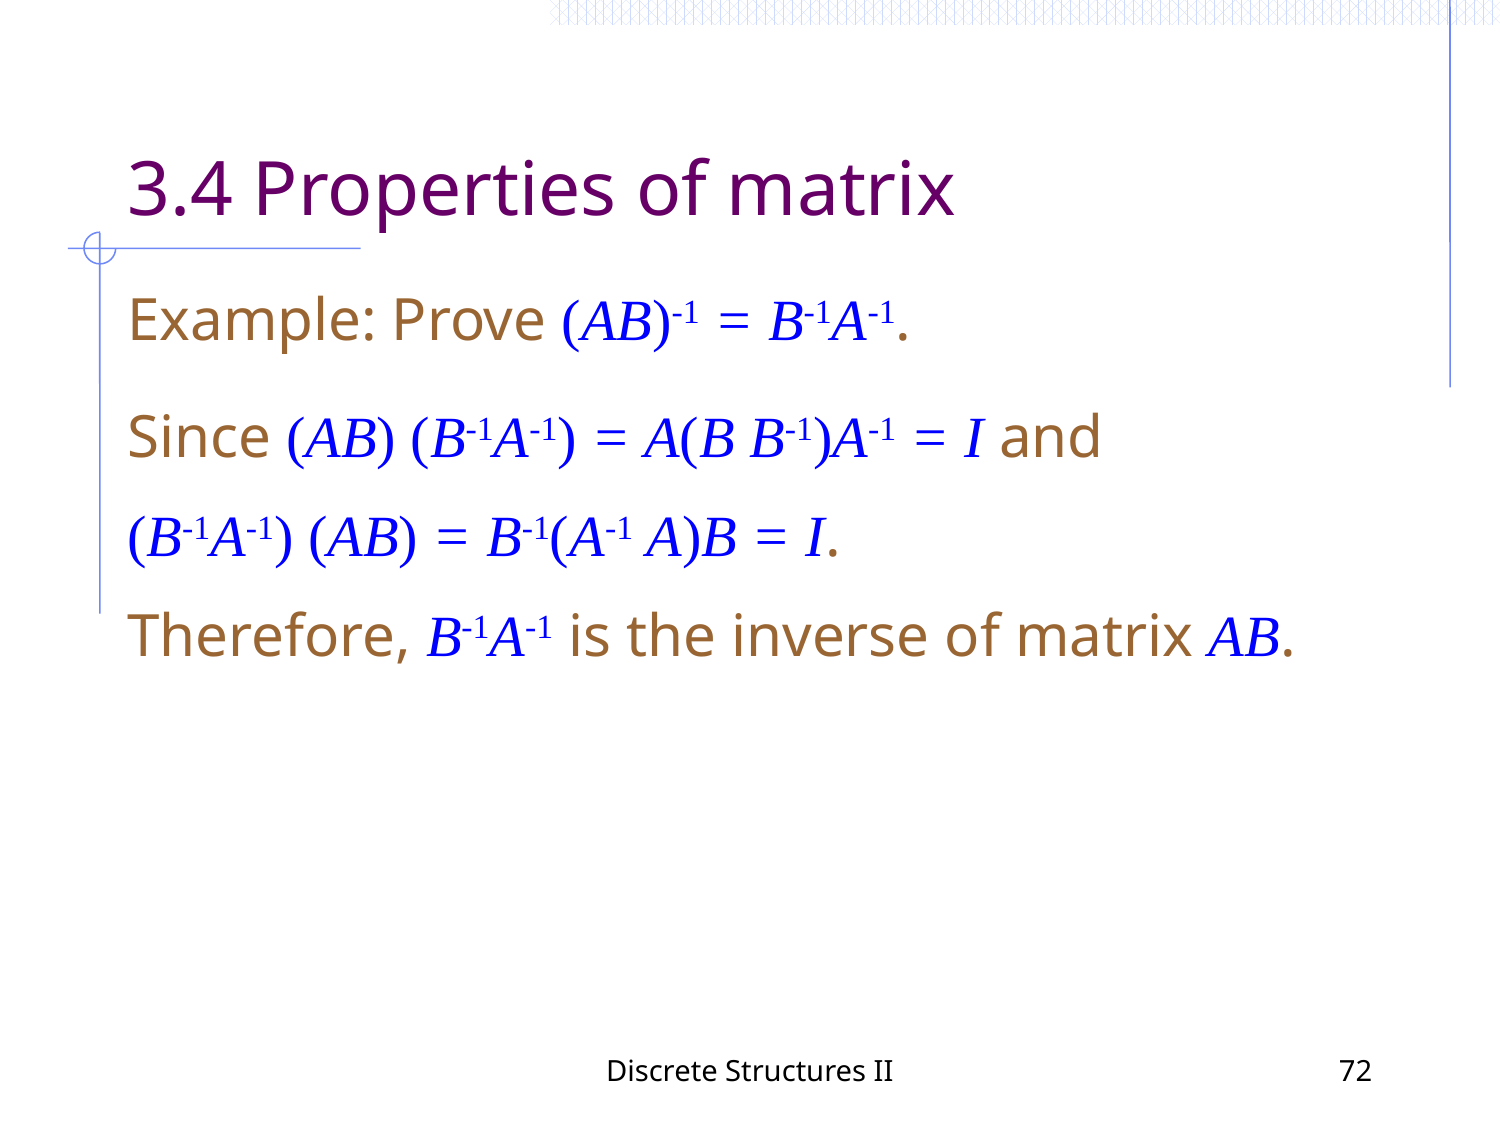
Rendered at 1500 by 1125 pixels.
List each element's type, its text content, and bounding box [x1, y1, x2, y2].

text_box Example: Prove (AB)-1 = B-1A-1. [112, 275, 1375, 360]
slide_number 72 [1074, 1024, 1388, 1101]
footer Discrete Structures II [512, 1024, 988, 1101]
text_box 3.4 Properties of matrix [112, 125, 1388, 238]
text_box Since (AB) (B-1A-1) = A(B B-1)A-1 = I and (B-1A-1) (AB) = B-1(A-1 A)B = I. Therefore, B-1A-1 is the inverse of matrix AB. [112, 391, 1375, 675]
